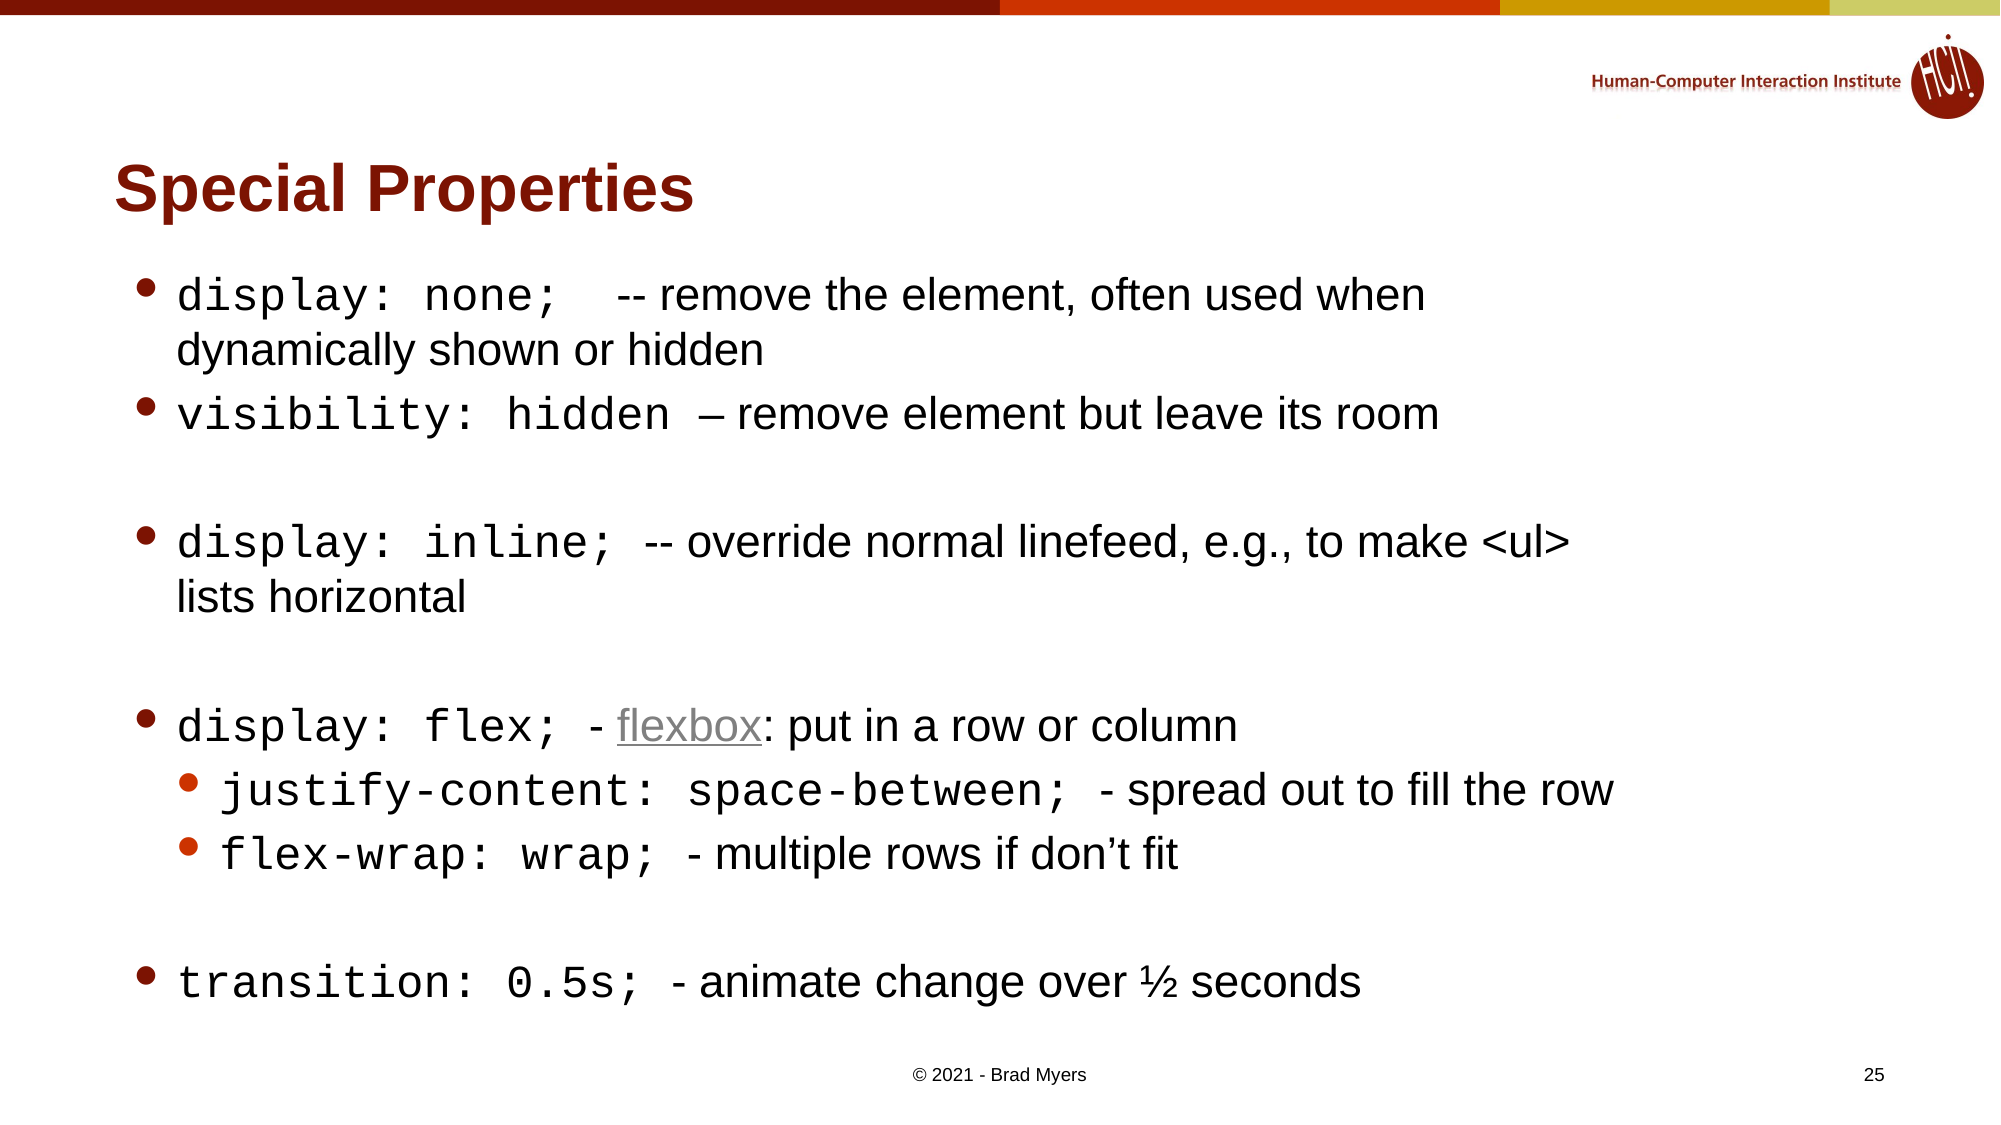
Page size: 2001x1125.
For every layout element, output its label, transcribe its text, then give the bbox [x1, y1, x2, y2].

slide_number 25 [1433, 1054, 1901, 1101]
picture [1751, 34, 1984, 119]
title Special Properties [99, 19, 1751, 233]
list display: none; -- remove the element, often used when dynamically shown or hidden visibility: hidden – remove element but leave its room display: inline; -- override normal linefeed, e.g., to make <ul> lists horizontal display: flex; - flexbox: put in a row or column justify-content: space-between; - spread out to fill the row flex-wrap: wrap; - multiple rows if don’t fit transition: 0.5s; - animate change over ½ seconds [118, 257, 1667, 1031]
footer © 2021 - Brad Myers [683, 1054, 1317, 1101]
